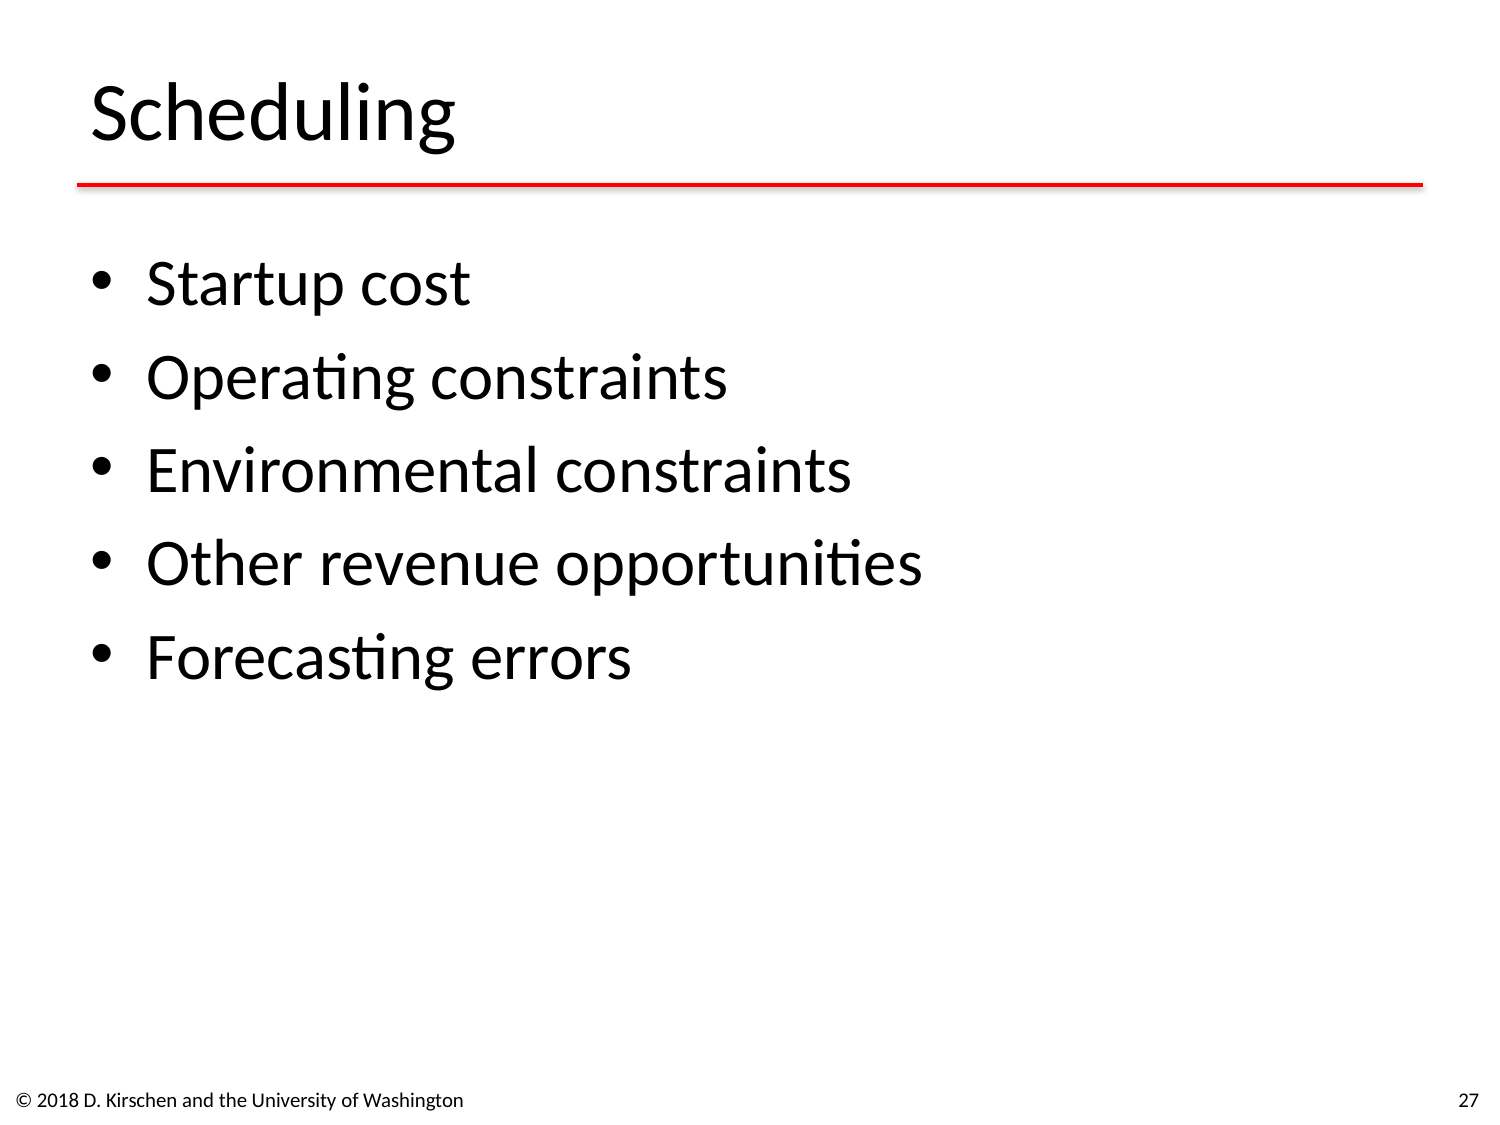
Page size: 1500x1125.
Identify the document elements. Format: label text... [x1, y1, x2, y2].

slide_number 27 [1144, 1069, 1495, 1125]
slide_number © 2018 D. Kirschen and the University of Washington [0, 1069, 491, 1125]
title Scheduling [75, 19, 1425, 195]
list Startup cost Operating constraints Environmental constraints Other revenue opportunities Forecasting errors [75, 231, 1425, 1047]
